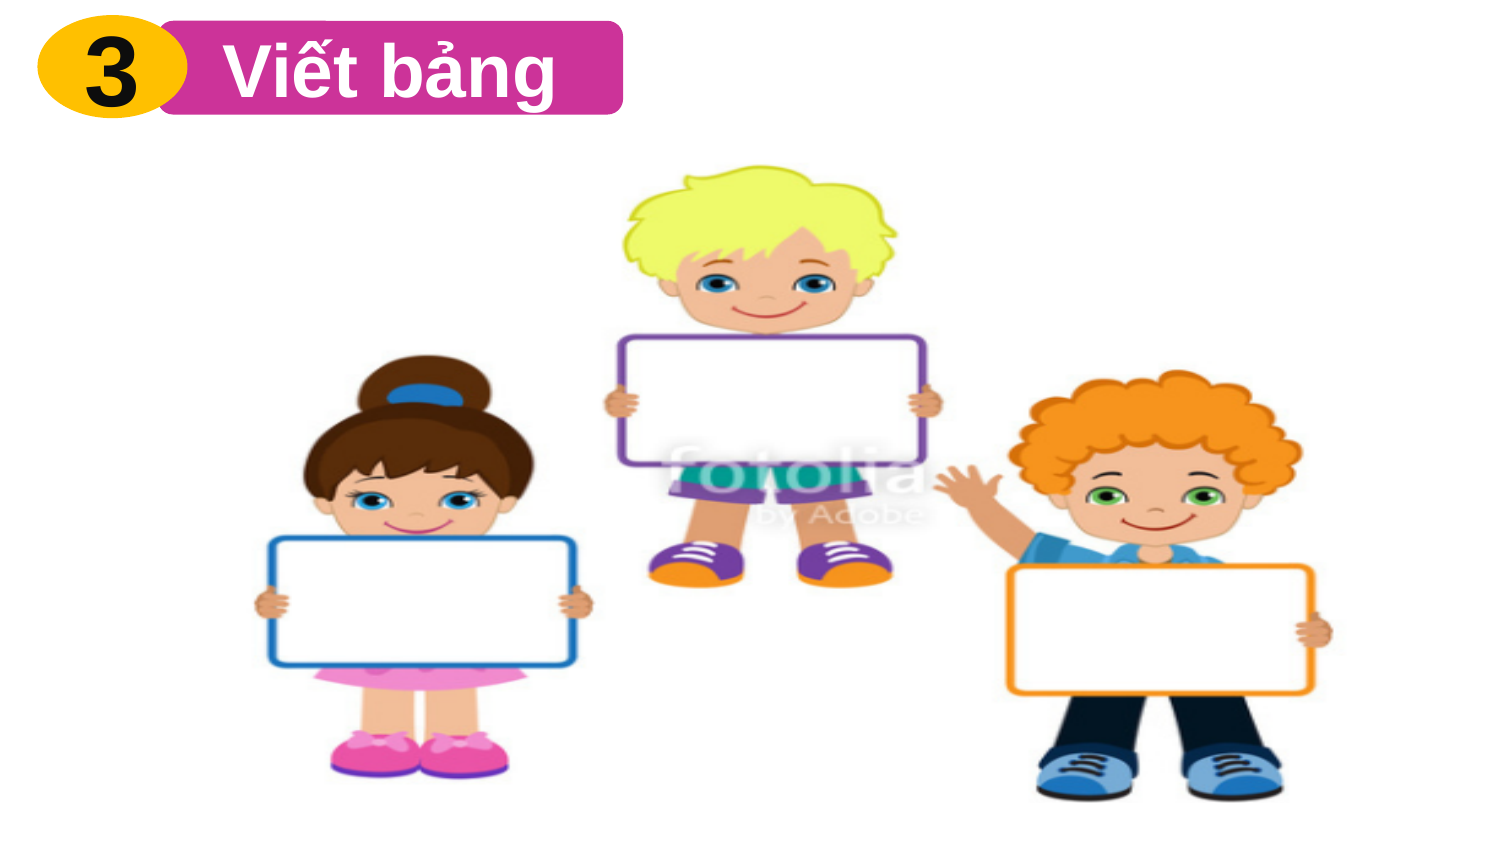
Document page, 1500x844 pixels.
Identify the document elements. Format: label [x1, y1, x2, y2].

picture [215, 140, 1374, 803]
text_box [37, 14, 624, 119]
